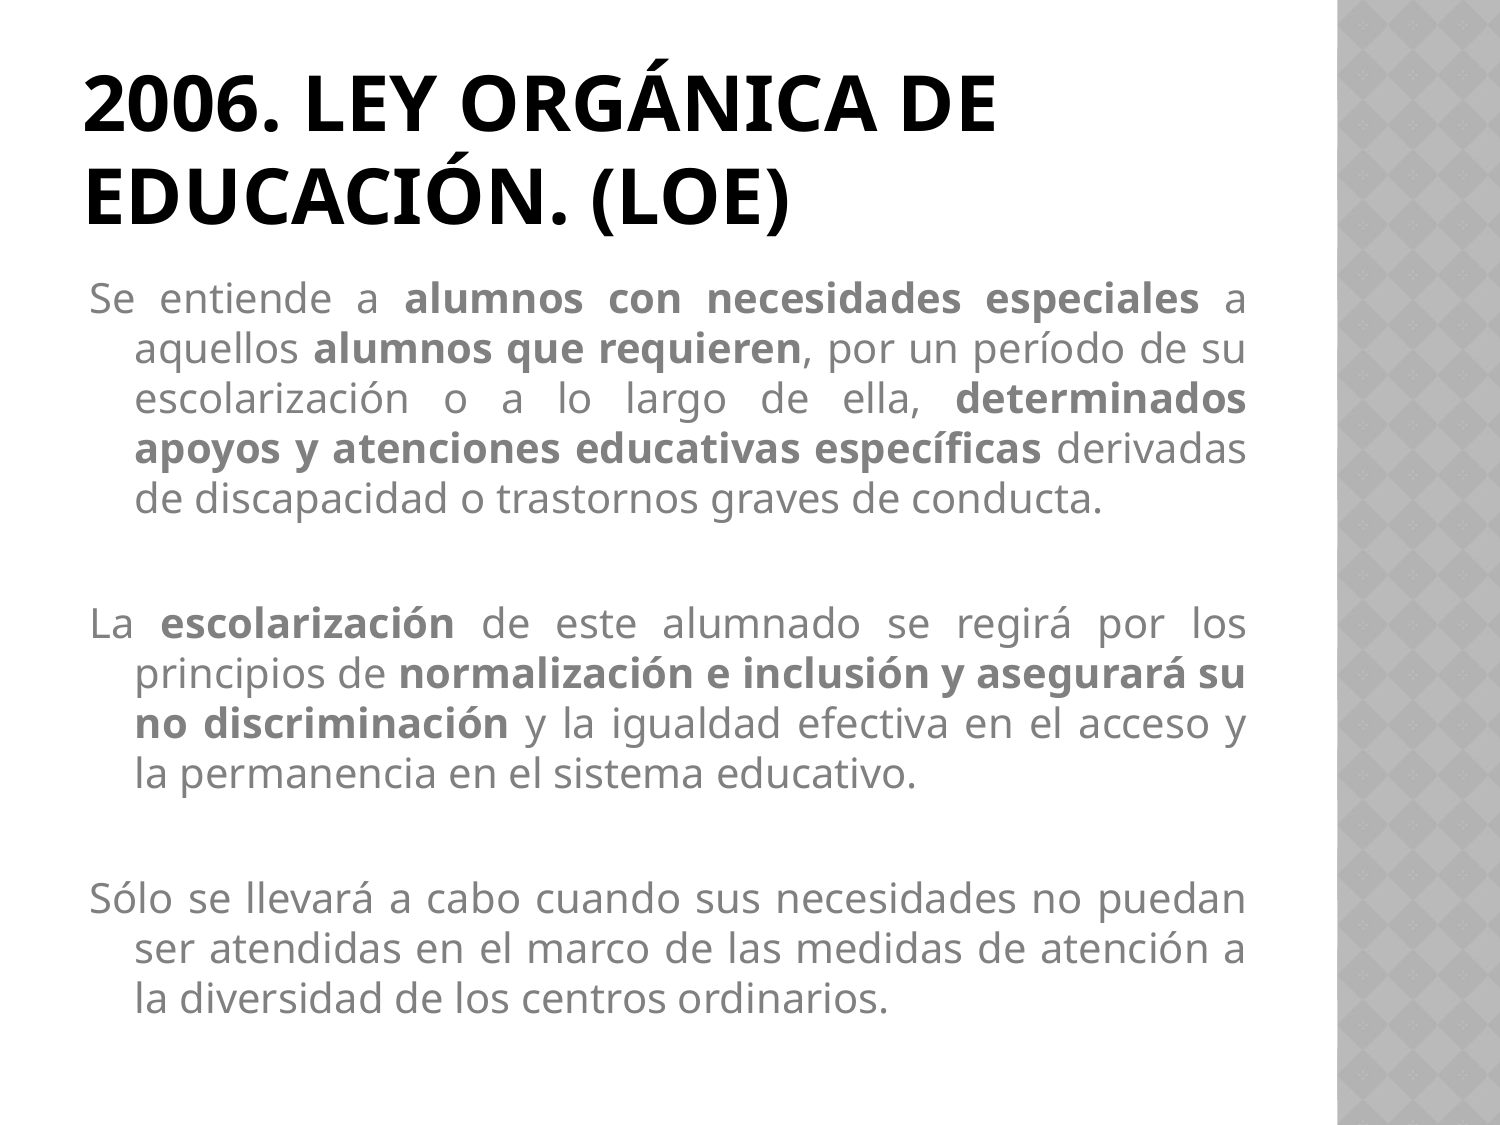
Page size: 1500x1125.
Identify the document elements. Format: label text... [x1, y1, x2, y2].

title 2006. LEY ORGÁNICA DE EDUCACIÓN. (LOE) [75, 52, 1263, 240]
list Se entiende a alumnos con necesidades especiales a aquellos alumnos que requieren, por un período de su escolarización o a lo largo de ella, determinados apoyos y atenciones educativas específicas derivadas de discapacidad o trastornos graves de conducta. La escolarización de este alumnado se regirá por los principios de normalización e inclusión y asegurará su no discriminación y la igualdad efectiva en el acceso y la permanencia en el sistema educativo. Sólo se llevará a cabo cuando sus necesidades no puedan ser atendidas en el marco de las medidas de atención a la diversidad de los centros ordinarios. [75, 264, 1263, 1059]
